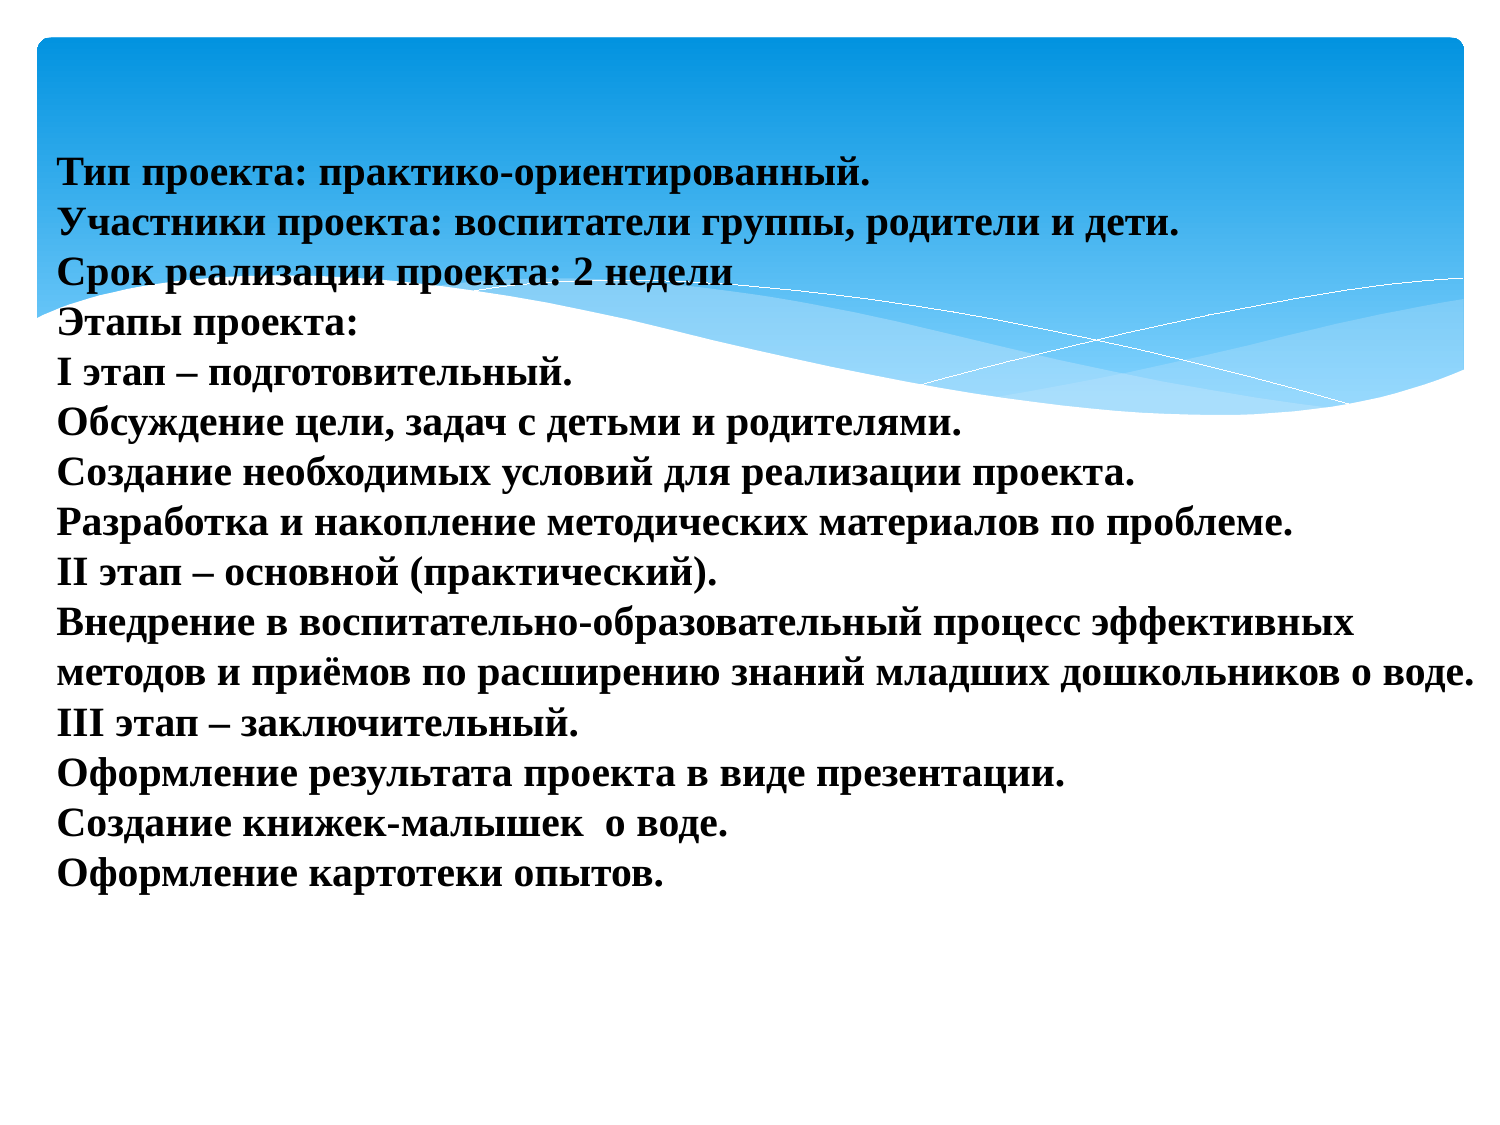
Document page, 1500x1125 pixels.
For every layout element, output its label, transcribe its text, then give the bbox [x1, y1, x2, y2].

title Тип проекта: практико-ориентированный. Участники проекта: воспитатели группы, родители и дети. Срок реализации проекта: 2 недели Этапы проекта: I этап – подготовительный. Обсуждение цели, задач с детьми и родителями. Создание необходимых условий для реализации проекта. Разработка и накопление методических материалов по проблеме. II этап – основной (практический). Внедрение в воспитательно-образовательный процесс эффективных методов и приёмов по расширению знаний младших дошкольников о воде. III этап – заключительный. Оформление результата проекта в виде презентации. Создание книжек-малышек о воде. Оформление картотеки опытов. [40, 77, 1500, 1071]
